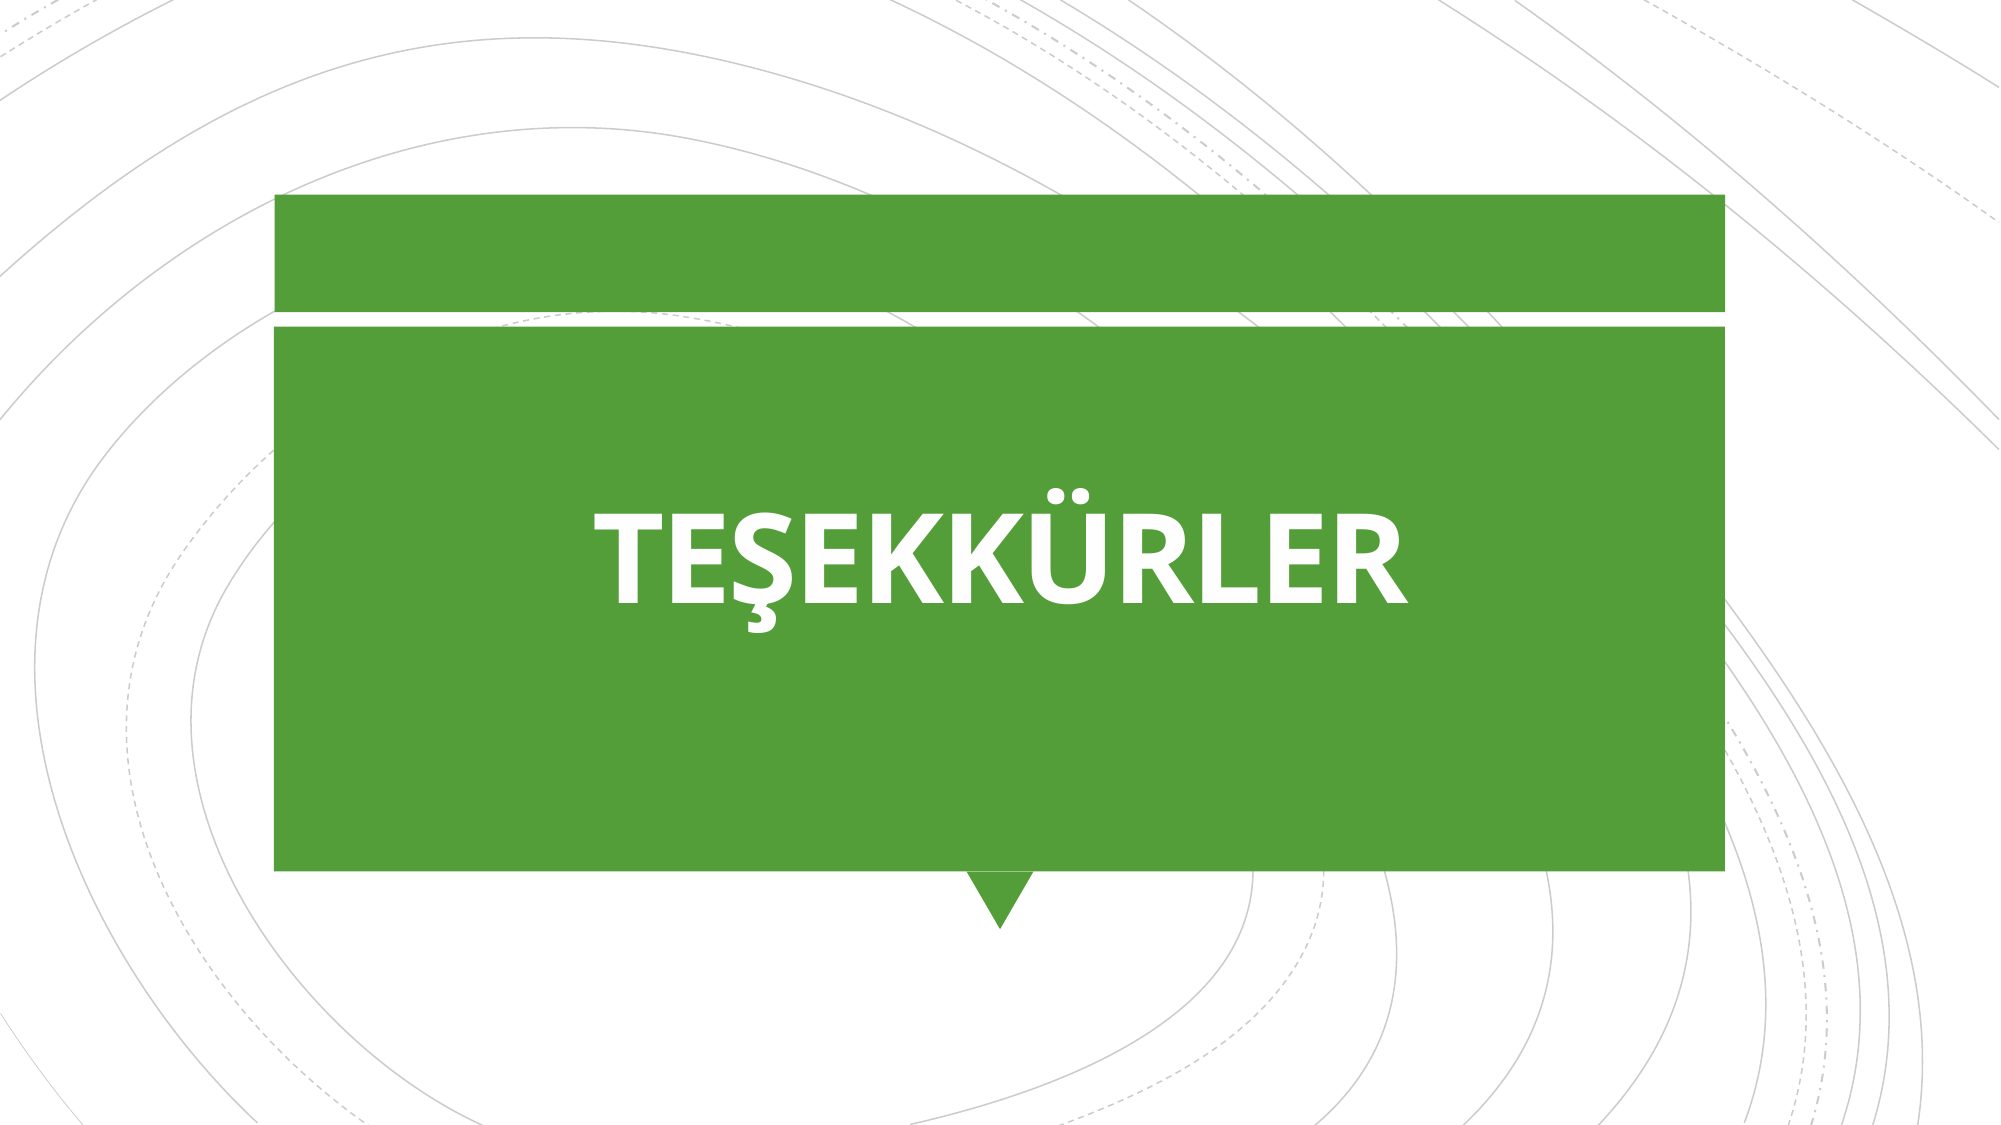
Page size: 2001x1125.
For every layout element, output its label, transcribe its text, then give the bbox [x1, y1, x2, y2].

title TEŞEKKÜRLER [288, 340, 1713, 628]
